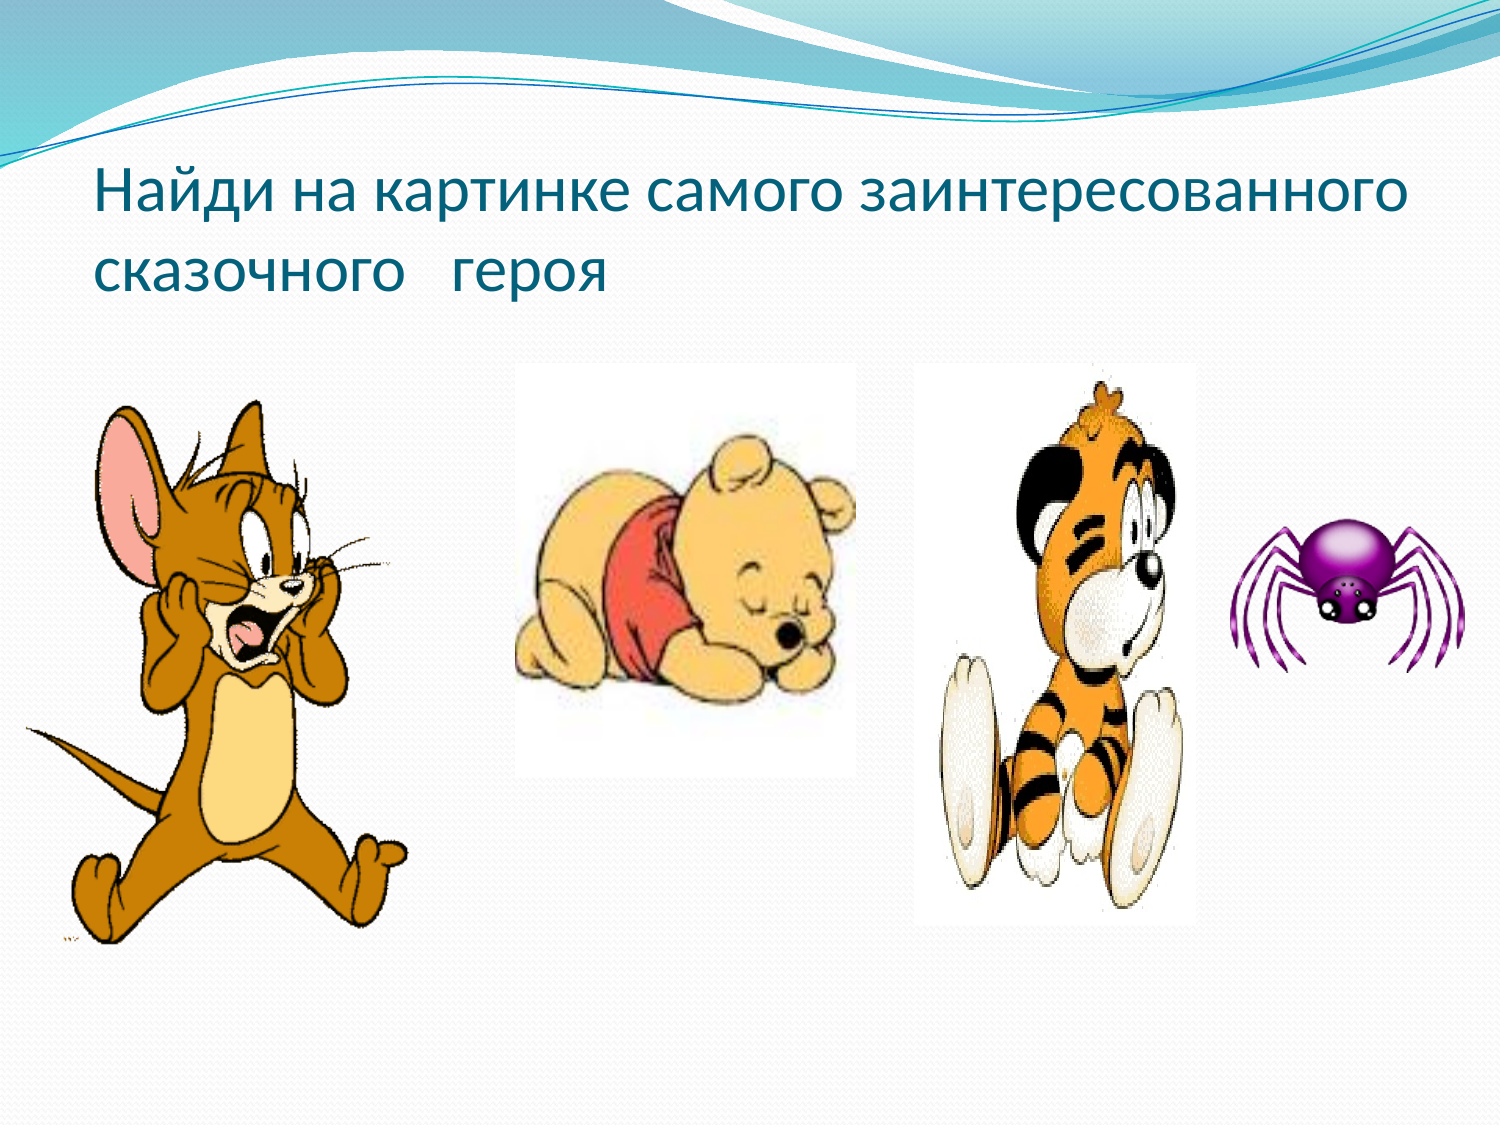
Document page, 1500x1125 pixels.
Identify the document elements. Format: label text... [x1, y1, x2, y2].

picture [1230, 503, 1466, 673]
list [23, 398, 412, 946]
picture [515, 362, 856, 777]
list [913, 363, 1196, 925]
title Найди на картинке самого заинтересованного сказочного героя [93, 117, 1444, 305]
